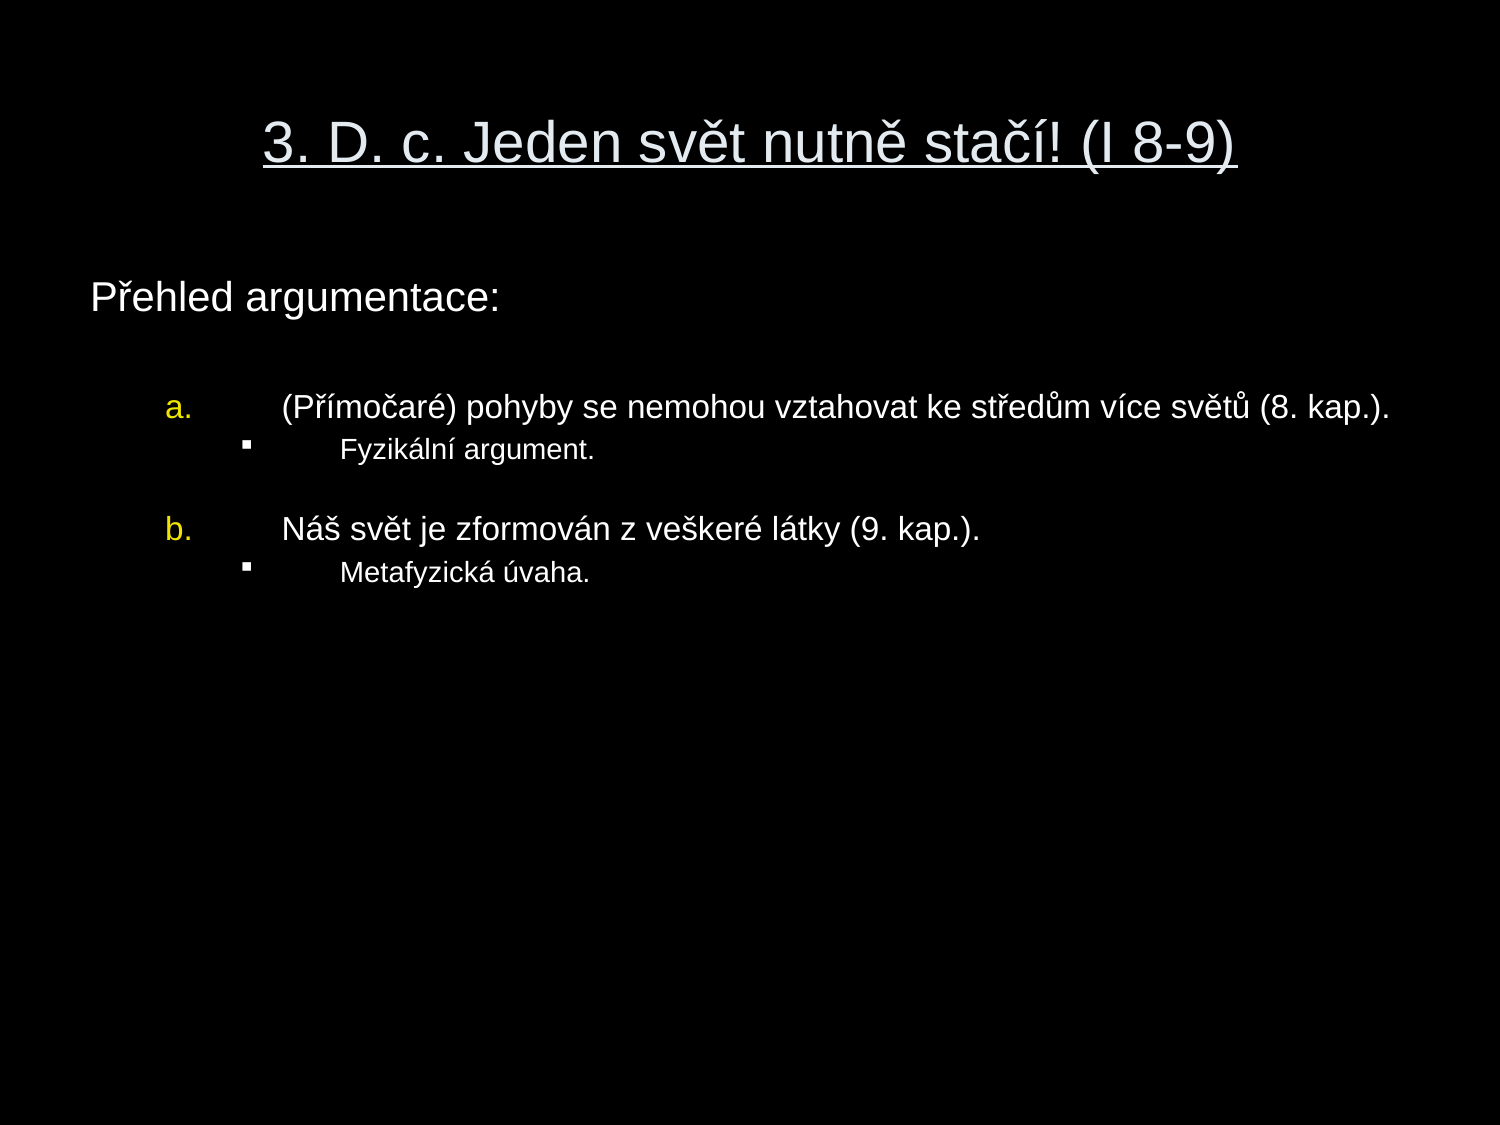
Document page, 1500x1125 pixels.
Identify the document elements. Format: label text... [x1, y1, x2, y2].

list Přehled argumentace: (Přímočaré) pohyby se nemohou vztahovat ke středům více světů (8. kap.). Fyzikální argument. Náš svět je zformován z veškeré látky (9. kap.). Metafyzická úvaha. [75, 262, 1425, 1005]
title 3. D. c. Jeden svět nutně stačí! (I 8-9) [75, 45, 1425, 233]
